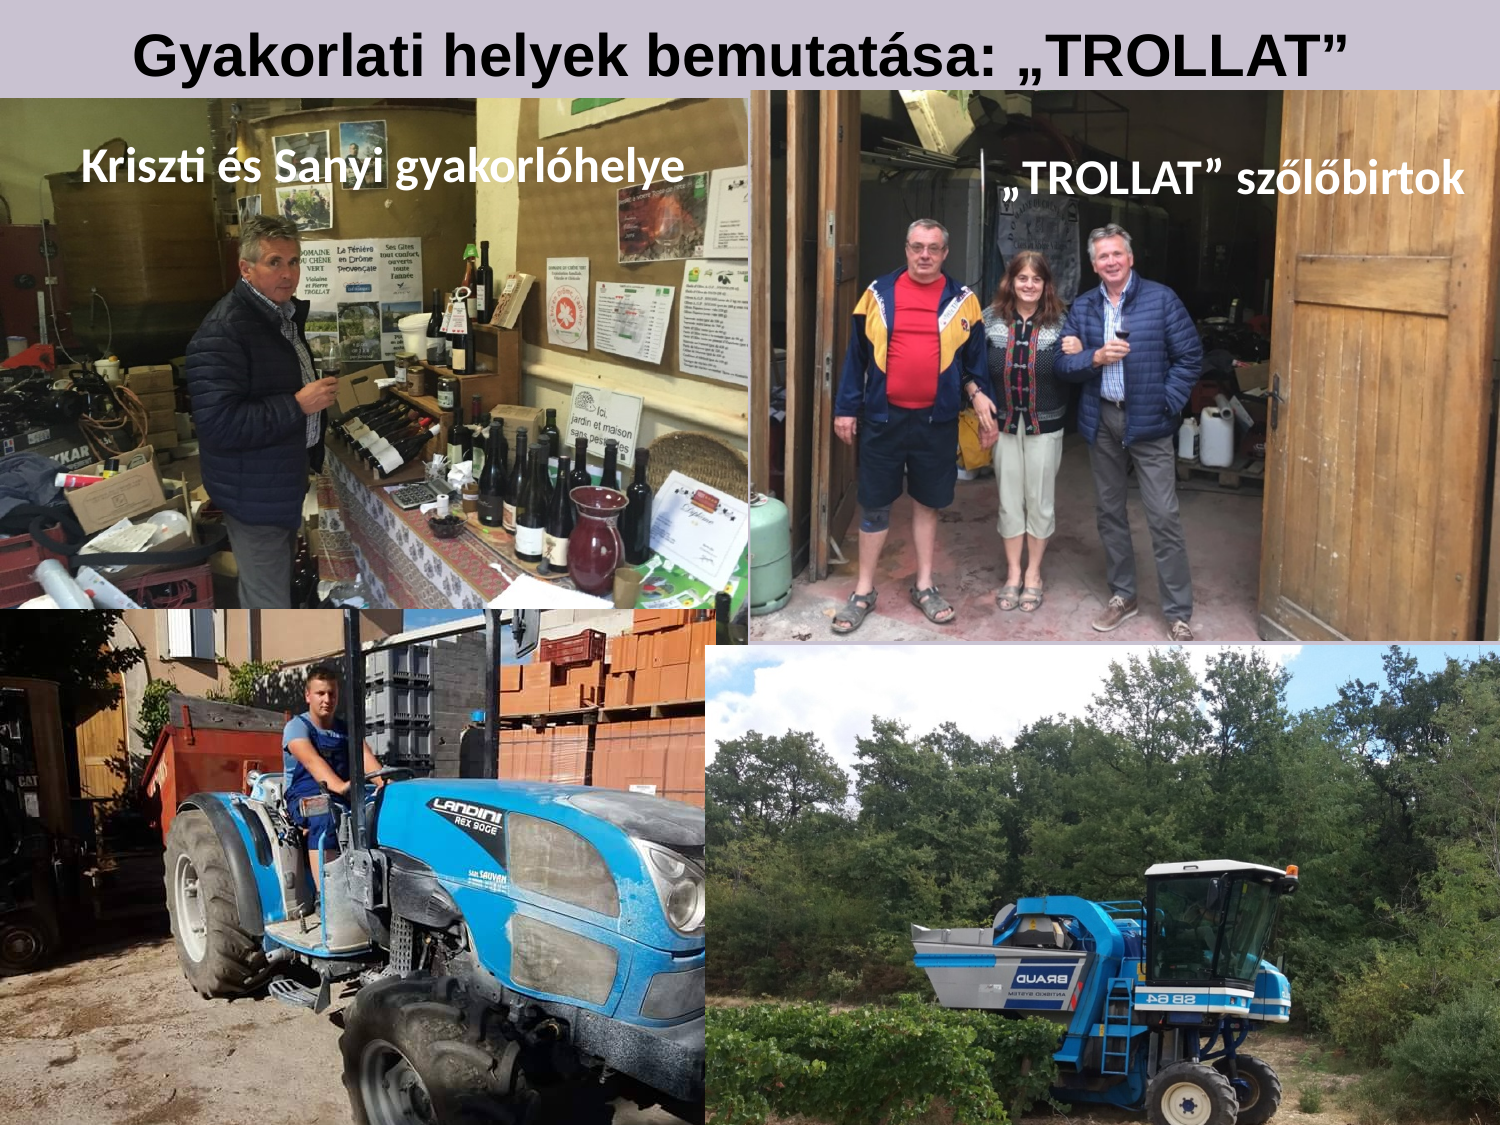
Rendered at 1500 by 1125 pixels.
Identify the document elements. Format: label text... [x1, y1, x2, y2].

picture [0, 97, 1500, 1125]
title Gyakorlati helyek bemutatása: „TROLLAT” [67, 0, 1418, 96]
picture [750, 89, 1500, 641]
